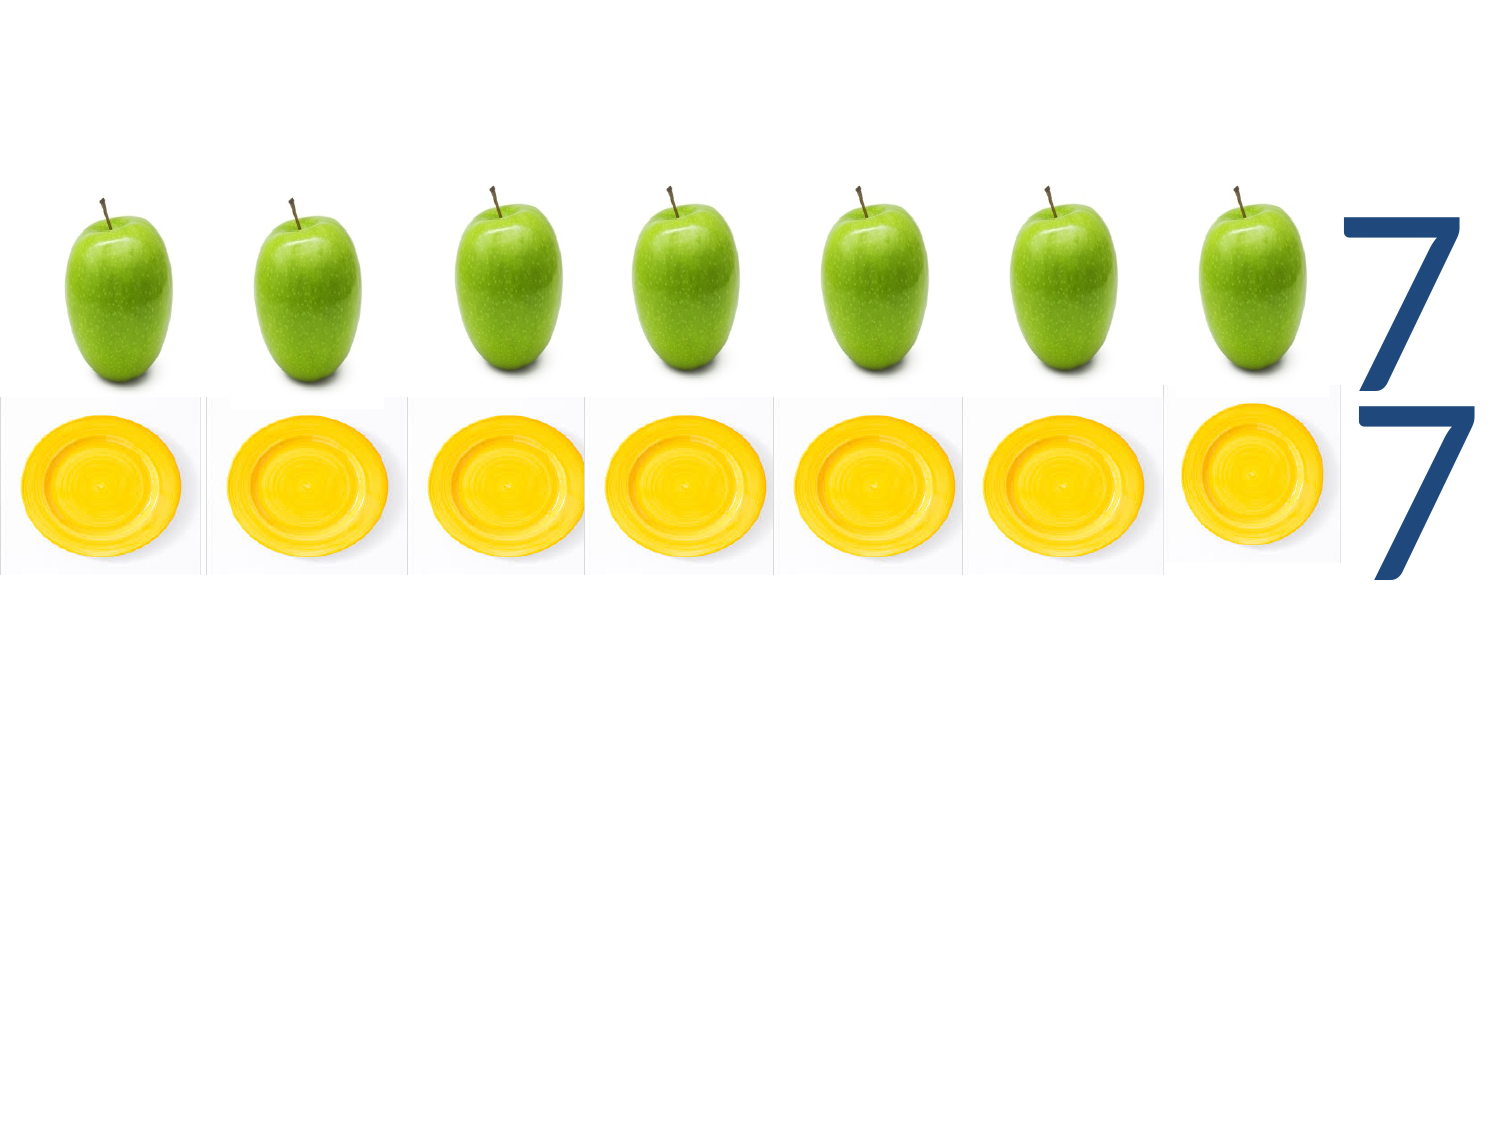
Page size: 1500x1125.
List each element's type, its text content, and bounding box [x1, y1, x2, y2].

text_box 7 [1316, 113, 1500, 454]
picture [0, 172, 201, 575]
text_box 7 [1331, 302, 1499, 643]
picture [206, 160, 1341, 575]
